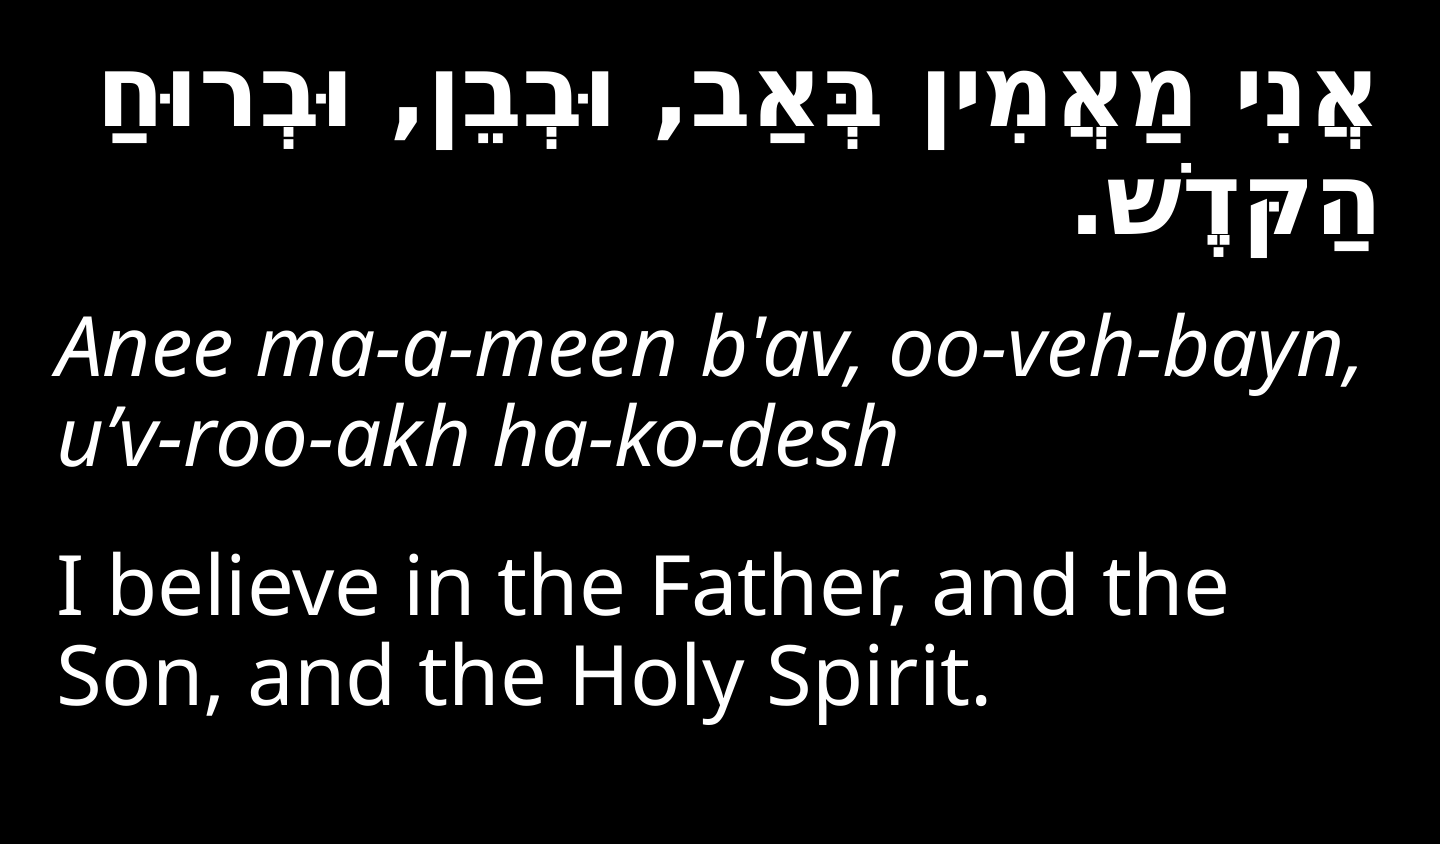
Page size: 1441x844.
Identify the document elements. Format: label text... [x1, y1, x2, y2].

list אֲנִי מַאֲמִין בְּאַב, וּבְבֵן, וּבְרוּחַ הַקּדֶשׁ. Anee ma-a-meen b'av, oo-veh-bayn, u’v-roo-akh ha-ko-desh I believe in the Father, and the Son, and the Holy Spirit. [45, 34, 1396, 844]
